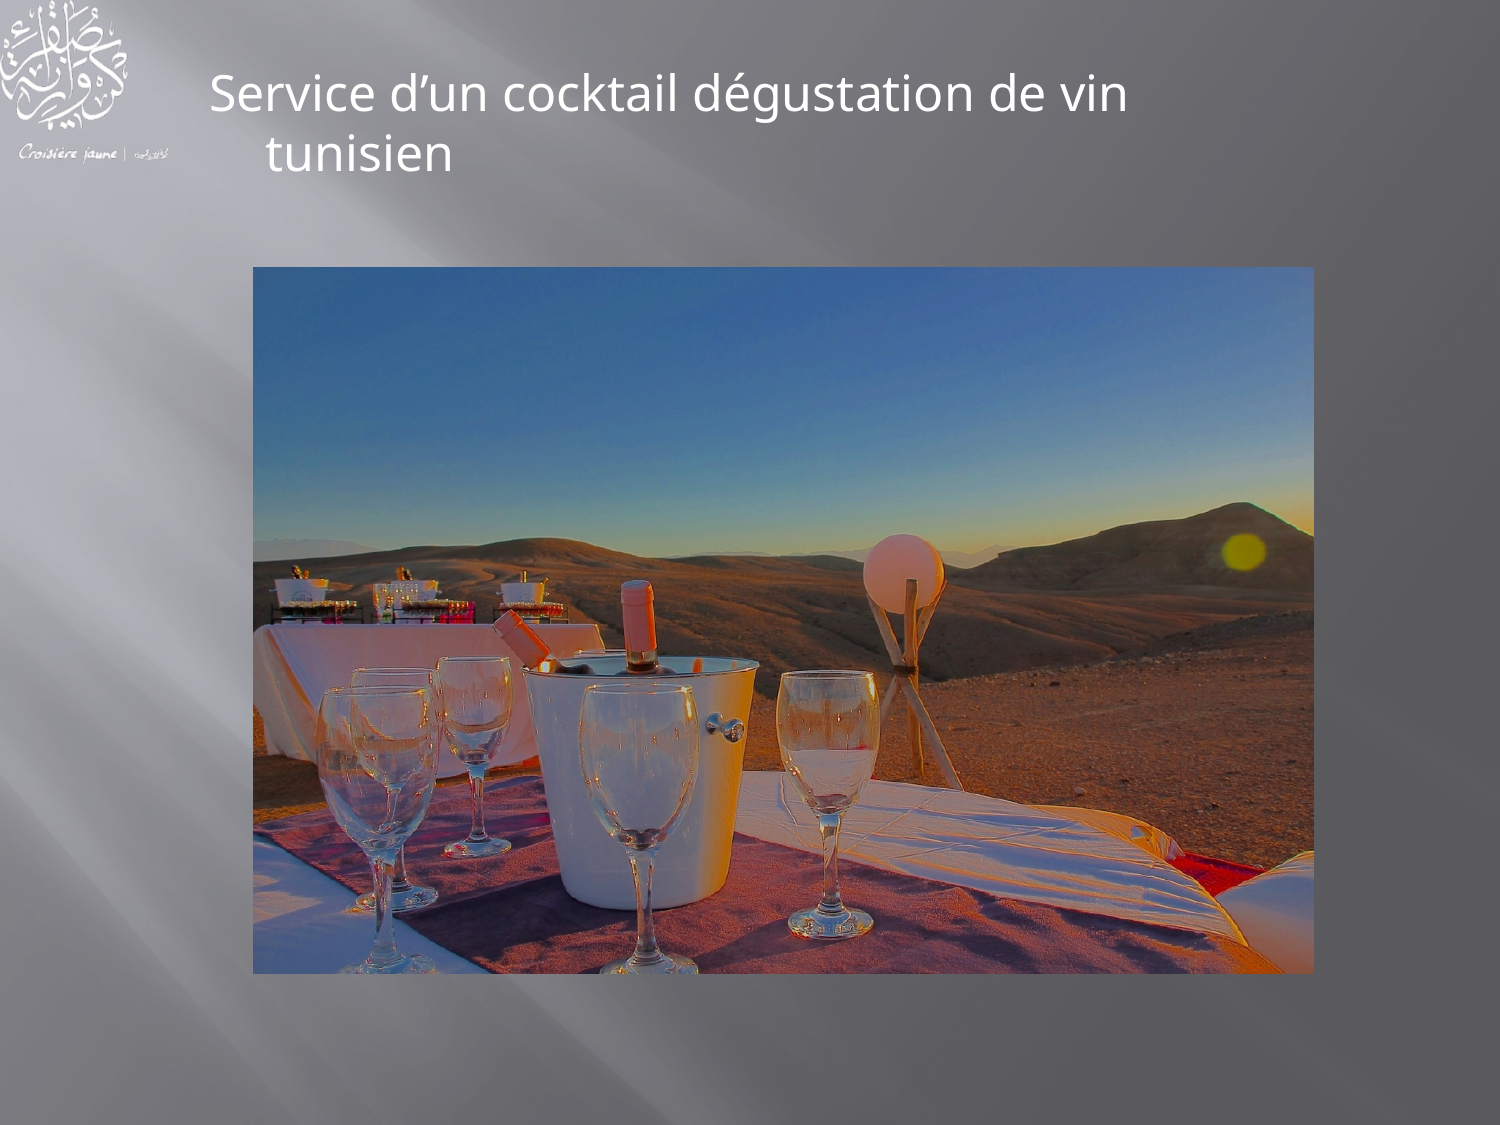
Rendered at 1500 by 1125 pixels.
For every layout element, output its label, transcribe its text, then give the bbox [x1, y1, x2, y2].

picture [0, 0, 168, 164]
text_box Service d’un cocktail dégustation de vin tunisien [202, 54, 1342, 192]
picture [253, 266, 1314, 974]
